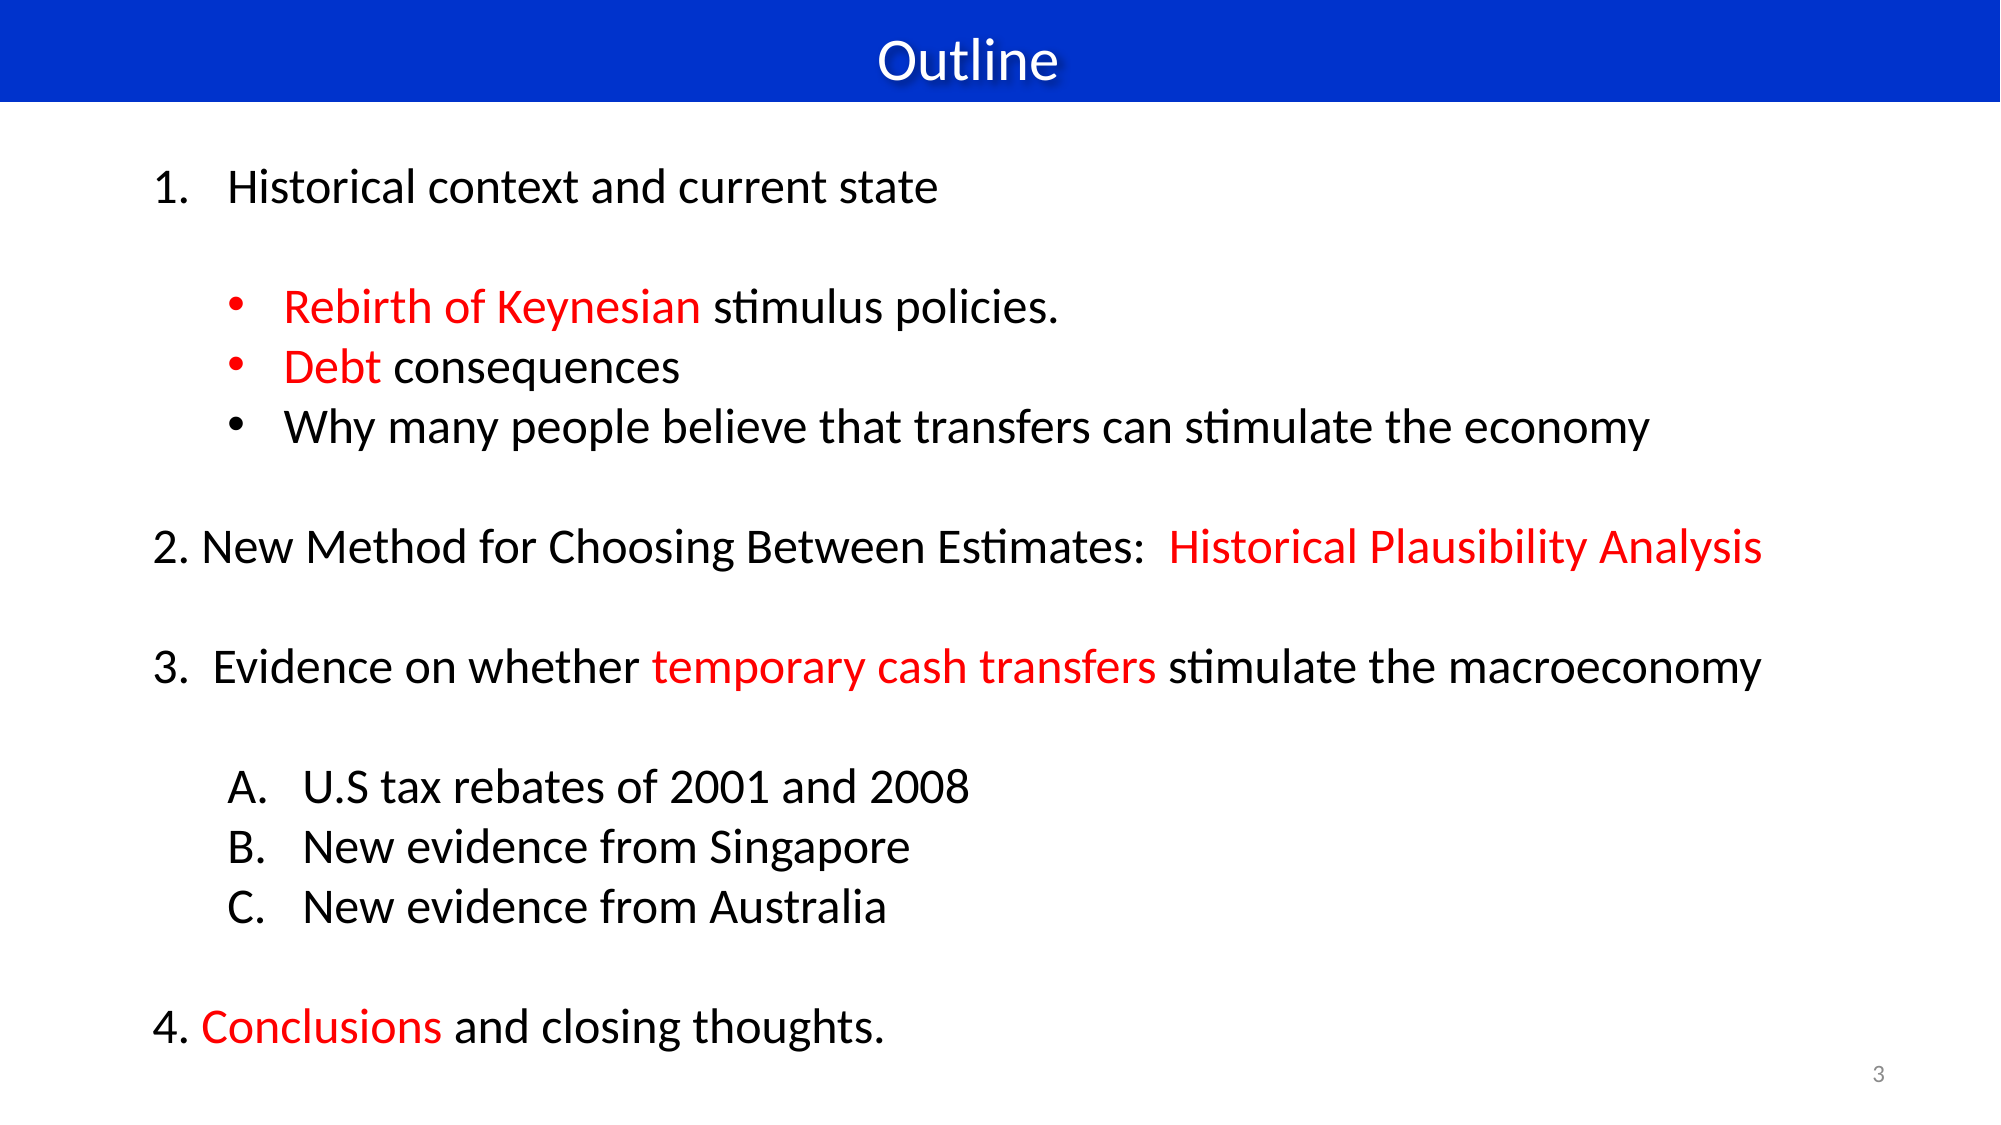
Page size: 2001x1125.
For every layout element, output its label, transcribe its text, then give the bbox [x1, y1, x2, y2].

text_box Outline [112, 12, 1825, 100]
text_box Historical context and current state Rebirth of Keynesian stimulus policies. Debt consequences Why many people believe that transfers can stimulate the economy 2. New Method for Choosing Between Estimates: Historical Plausibility Analysis 3. Evidence on whether temporary cash transfers stimulate the macroeconomy U.S tax rebates of 2001 and 2008 New evidence from Singapore New evidence from Australia 4. Conclusions and closing thoughts. [137, 146, 1888, 1061]
text_box [0, 0, 2000, 102]
slide_number 3 [1433, 1042, 1900, 1103]
